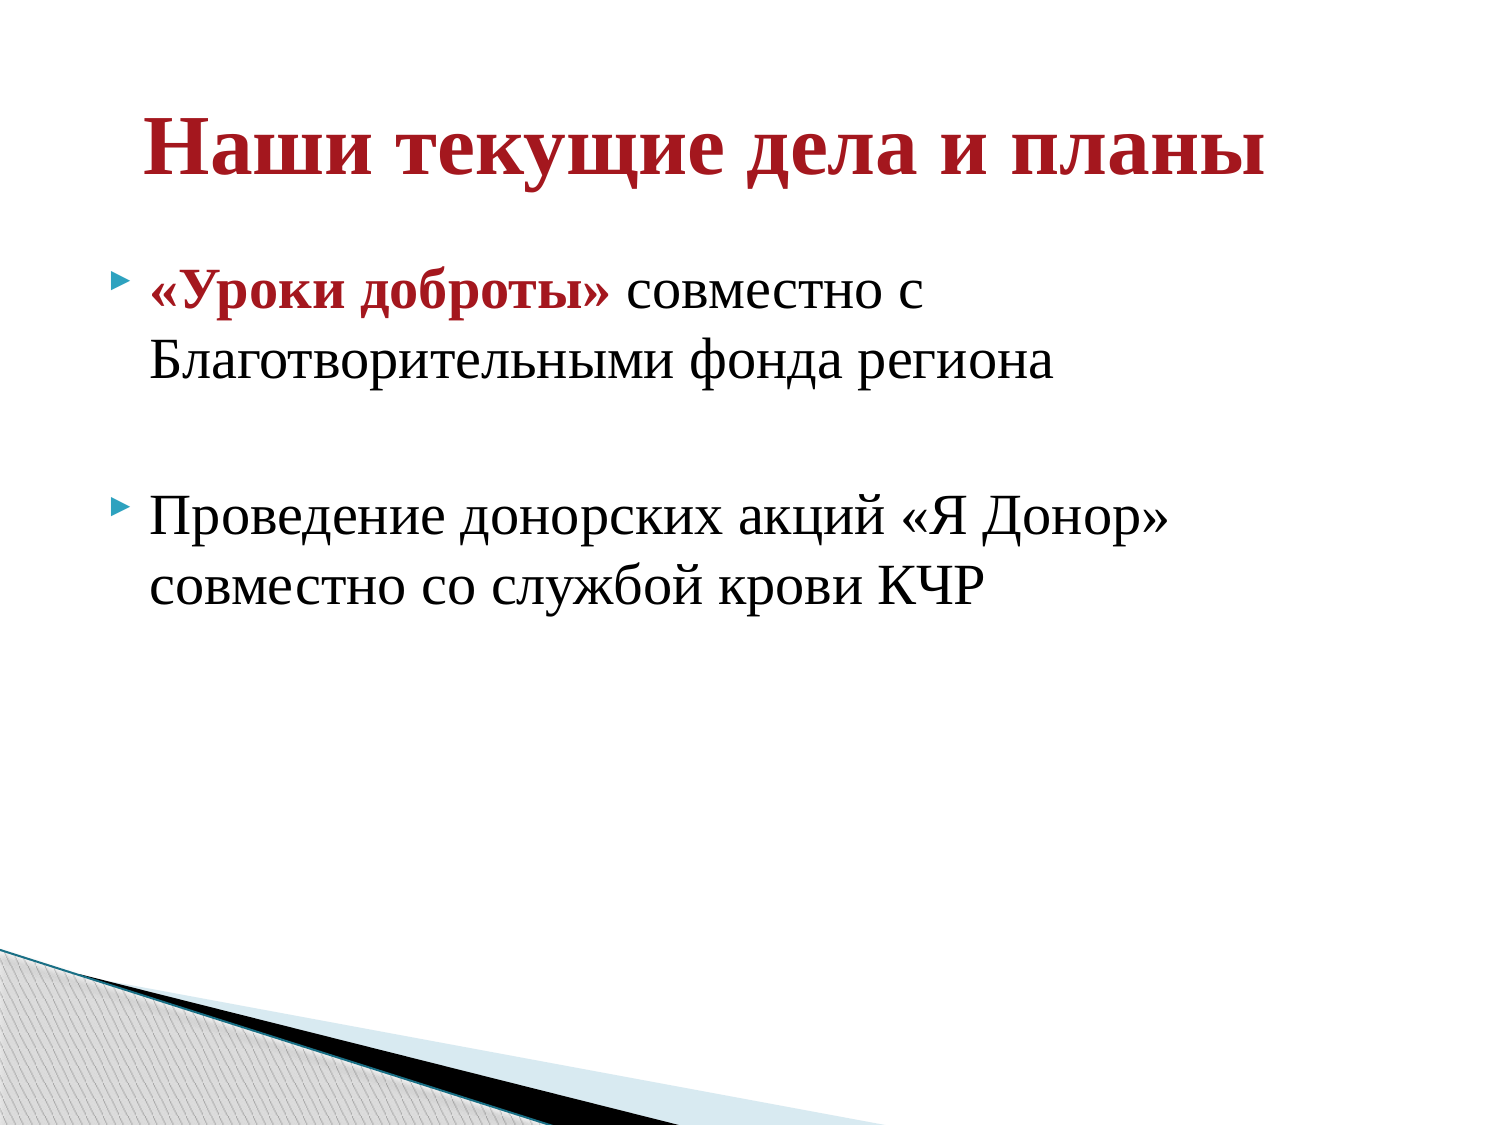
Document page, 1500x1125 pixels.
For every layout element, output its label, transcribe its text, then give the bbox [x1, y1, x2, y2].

list «Уроки доброты» совместно с Благотворительными фонда региона Проведение донорских акций «Я Донор» совместно со службой крови КЧР [75, 243, 1425, 986]
title Наши текущие дела и планы [128, 46, 1479, 235]
